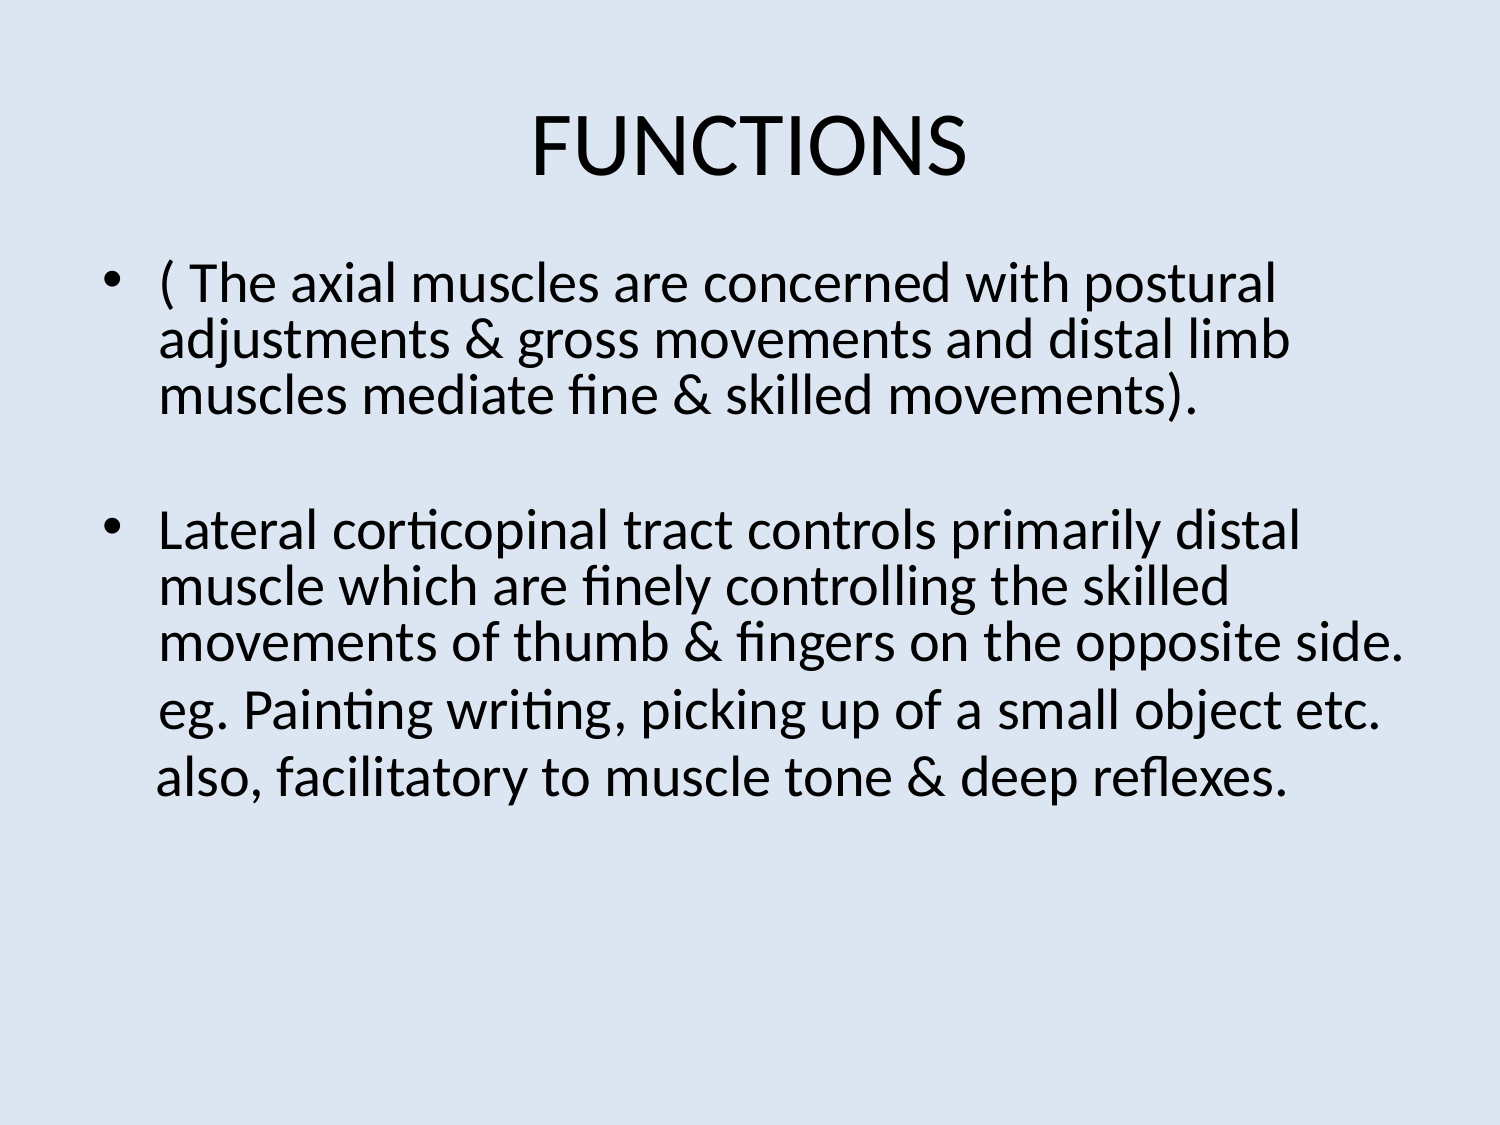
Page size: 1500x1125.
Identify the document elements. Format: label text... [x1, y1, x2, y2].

list ( The axial muscles are concerned with postural adjustments & gross movements and distal limb muscles mediate fine & skilled movements). Lateral corticopinal tract controls primarily distal muscle which are finely controlling the skilled movements of thumb & fingers on the opposite side. eg. Painting writing, picking up of a small object etc. also, facilitatory to muscle tone & deep reflexes. [87, 249, 1451, 1051]
title FUNCTIONS [74, 44, 1426, 233]
